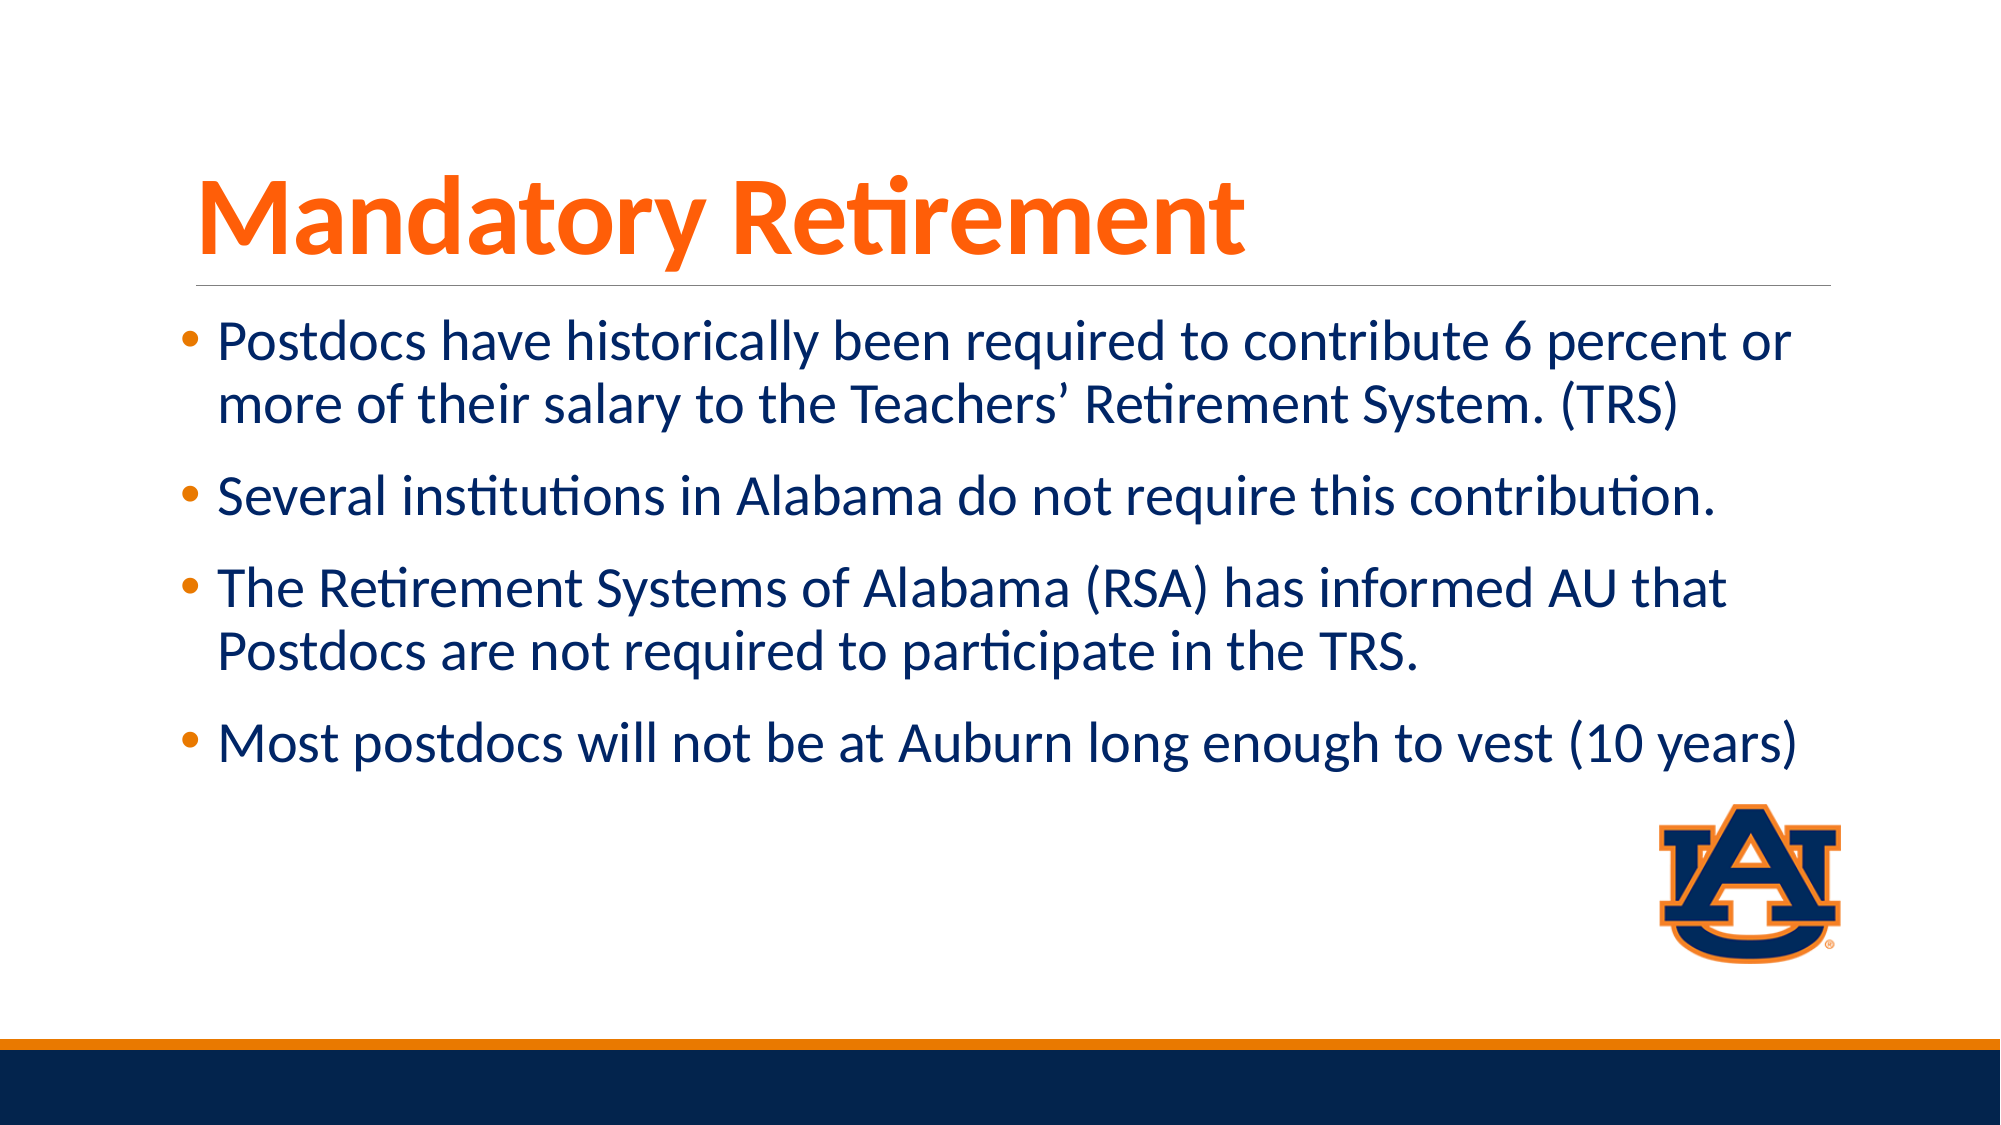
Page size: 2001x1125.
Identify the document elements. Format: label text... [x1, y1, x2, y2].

list Postdocs have historically been required to contribute 6 percent or more of their salary to the Teachers’ Retirement System. (TRS) Several institutions in Alabama do not require this contribution. The Retirement Systems of Alabama (RSA) has informed AU that Postdocs are not required to participate in the TRS. Most postdocs will not be at Auburn long enough to vest (10 years) [180, 302, 1830, 963]
title Mandatory Retirement [180, 47, 1830, 285]
picture [1659, 804, 1841, 965]
